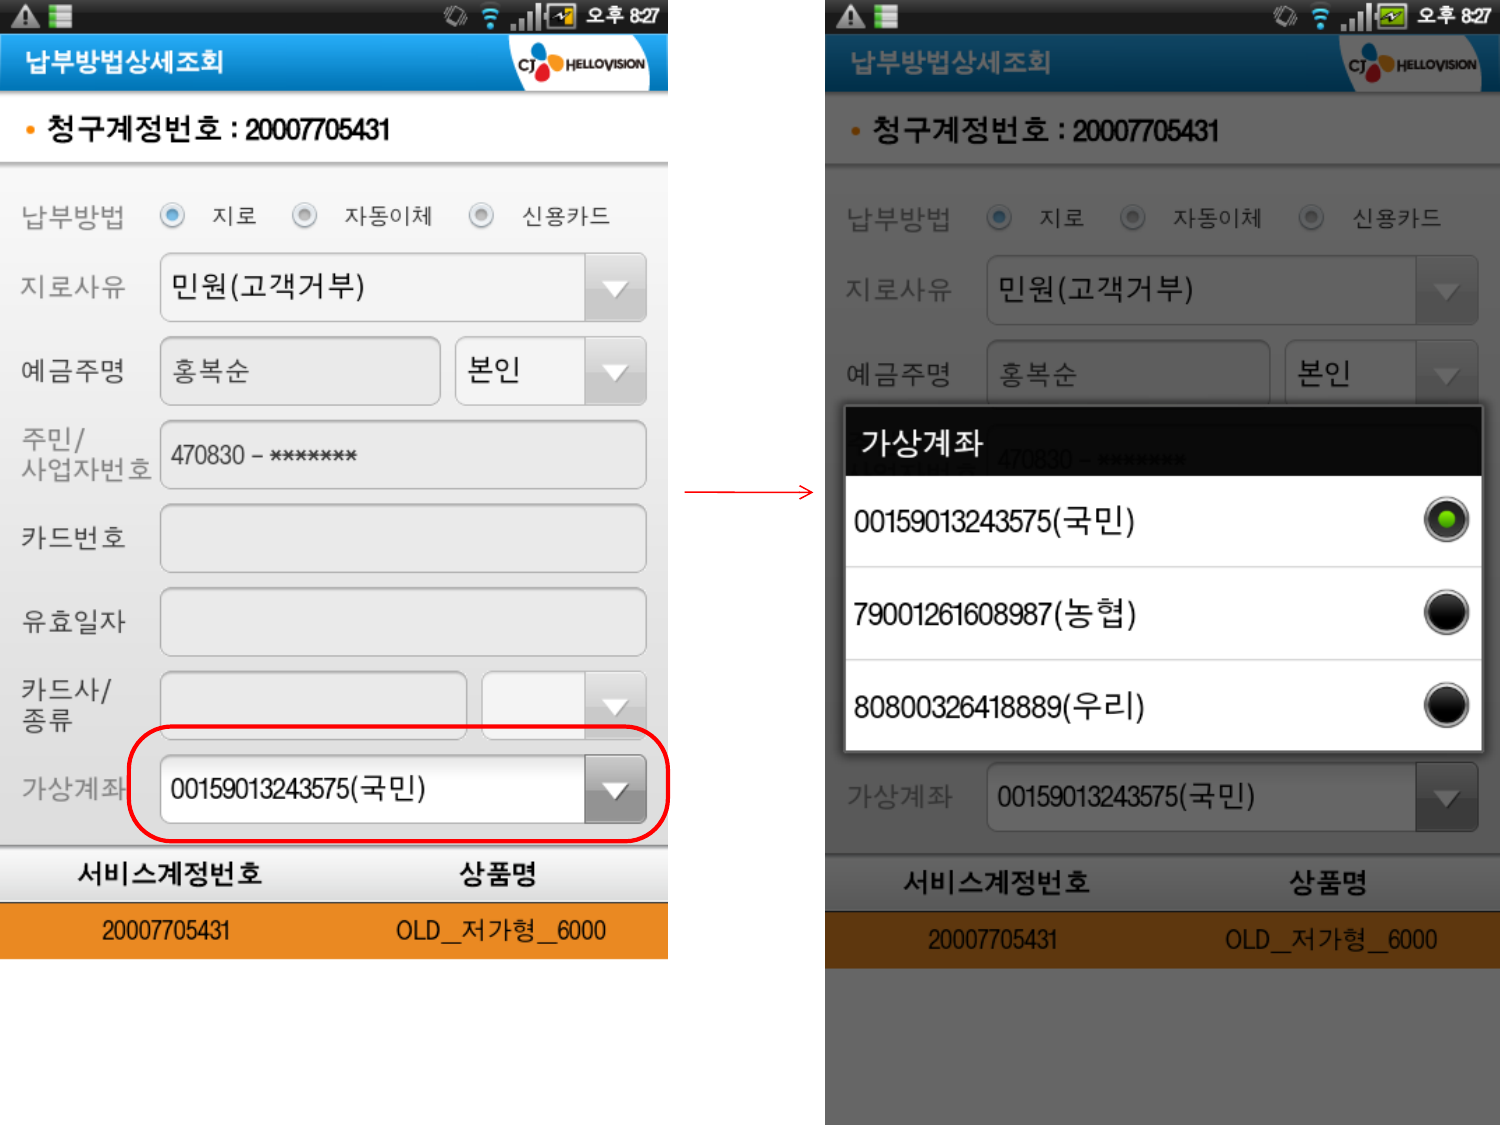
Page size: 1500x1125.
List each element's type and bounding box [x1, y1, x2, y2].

picture [824, 0, 1500, 1125]
picture [0, 0, 669, 1114]
